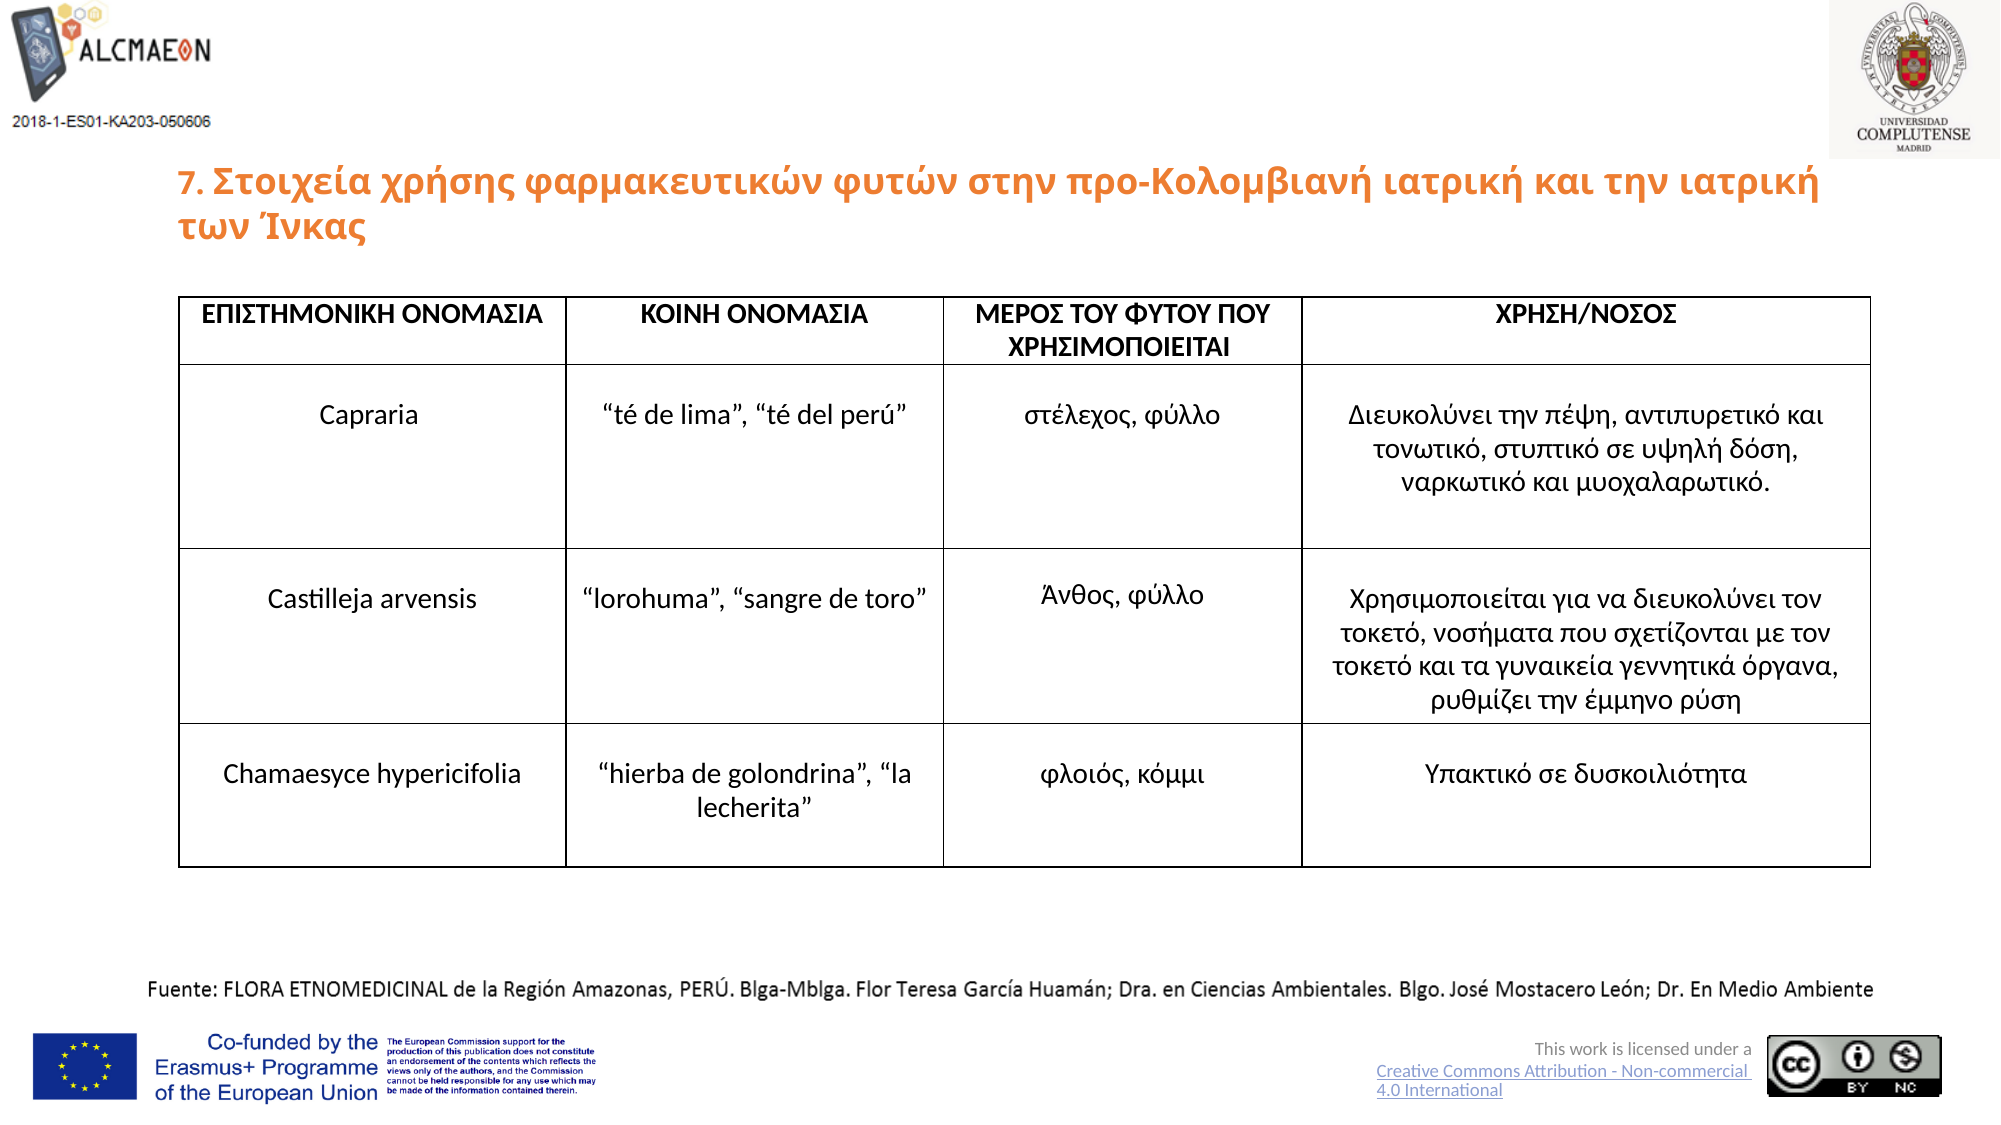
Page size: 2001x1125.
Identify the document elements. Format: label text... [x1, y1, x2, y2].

text_box 7. Στοιχεία χρήσης φαρμακευτικών φυτών στην προ-Κολομβιανή ιατρική και την ιατρική των Ίνκας [162, 151, 1888, 300]
table_cell Υπακτικό σε δυσκοιλιότητα [1303, 724, 1870, 866]
table_cell Chamaesyce hypericifolia [180, 724, 565, 866]
picture [132, 966, 1918, 1017]
picture [1829, 0, 2000, 159]
table_header ΜΕΡΟΣ ΤΟΥ ΦΥΤΟΥ ΠΟΥ ΧΡΗΣΙΜΟΠΟΙΕΙΤΑΙ [944, 300, 1301, 364]
table_cell Capraria [180, 365, 565, 548]
table_cell στέλεχος, φύλλο [944, 365, 1301, 548]
table_header ΕΠΙΣΤΗΜΟΝΙΚΗ ΟΝΟΜΑΣΙΑ [180, 300, 565, 364]
picture [1767, 1035, 1942, 1097]
table_cell Άνθος, φύλλο [944, 549, 1301, 723]
table_header ΚΟΙΝΗ ΟΝΟΜΑΣΙΑ [567, 300, 943, 364]
table_cell “té de lima”, “té del perú” [567, 365, 943, 548]
picture [28, 1027, 603, 1105]
table_cell Castilleja arvensis [180, 549, 565, 723]
table_cell Διευκολύνει την πέψη, αντιπυρετικό και τονωτικό, στυπτικό σε υψηλή δόση, ναρκωτικό και μυοχαλαρωτικό. [1303, 365, 1870, 548]
title [137, 59, 1863, 278]
table_cell “lorohuma”, “sangre de toro” [567, 549, 943, 723]
table_cell φλοιός, κόμμι [944, 724, 1301, 866]
table_header ΧΡΗΣΗ/ΝΟΣΟΣ [1303, 300, 1870, 364]
table_cell Χρησιμοποιείται για να διευκολύνει τον τοκετό, νοσήματα που σχετίζονται με τον τοκετό και τα γυναικεία γεννητικά όργανα, ρυθμίζει την έμμηνο ρύση [1303, 549, 1870, 723]
picture [0, 0, 222, 140]
table_cell “hierba de golondrina”, “la lecherita” [567, 724, 943, 866]
